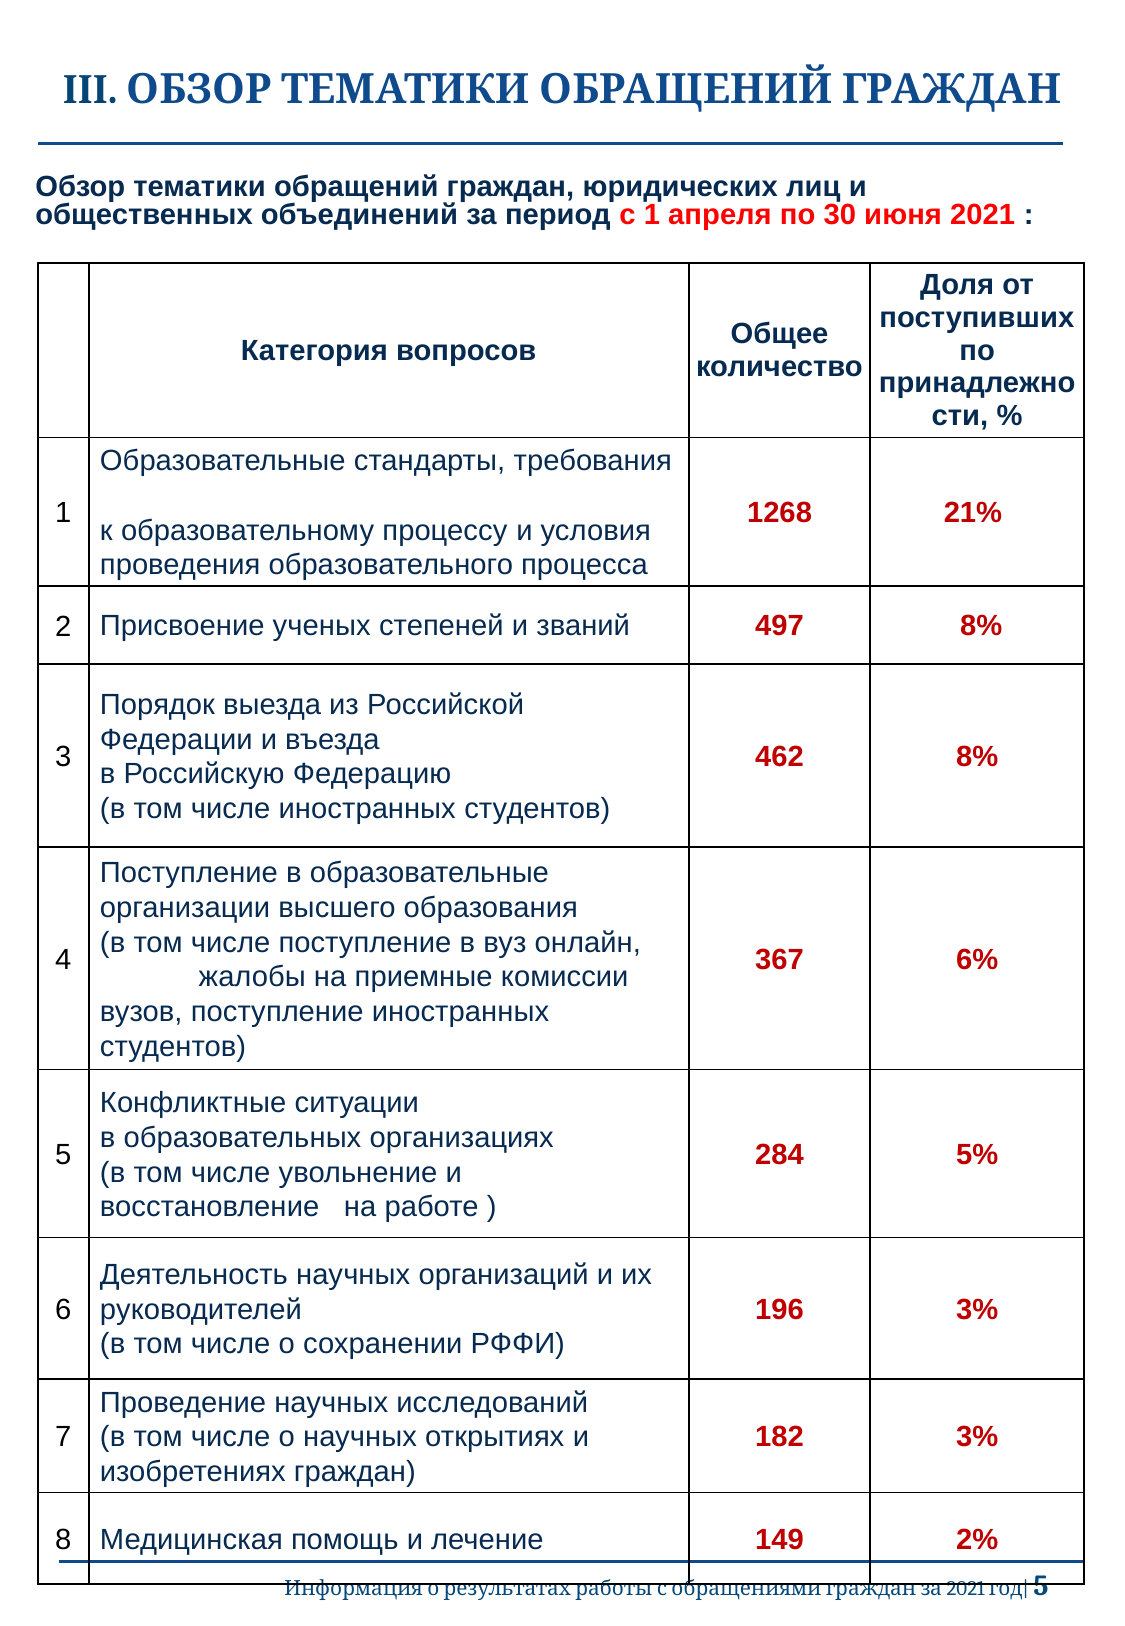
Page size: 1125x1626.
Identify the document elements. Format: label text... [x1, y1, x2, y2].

table_cell 3% [871, 1380, 1083, 1492]
table_cell 149 [690, 1493, 869, 1561]
table_header Общее количество [690, 264, 869, 437]
table_cell 1268 [690, 438, 869, 585]
table_cell Медицинская помощь и лечение [90, 1562, 688, 1583]
table_cell 1 [39, 438, 88, 585]
table_cell Присвоение ученых степеней и званий [90, 587, 688, 663]
table_cell Образовательные стандарты, требования к образовательному процессу и условия проведения образовательного процесса [90, 438, 688, 585]
table_cell 367 [690, 848, 869, 1069]
text_box Обзор тематики обращений граждан, юридических лиц и общественных объединений за период с 1 апреля по 30 июня 2021 : [20, 167, 1105, 238]
text_box Информация о результатах работы с обращениями граждан за 2021 год| 5 [239, 1585, 1064, 1609]
table_cell 3% [871, 1238, 1083, 1378]
table_cell 2% [871, 1562, 1083, 1583]
table_cell 462 [690, 665, 869, 846]
table_cell 8% [871, 665, 1083, 846]
table_cell 2% [871, 1493, 1083, 1561]
table_header Категория вопросов [90, 264, 688, 437]
table_cell 21% [871, 438, 1083, 585]
table_cell 2 [39, 587, 88, 663]
table_cell Медицинская помощь и лечение [90, 1493, 688, 1561]
table_cell Порядок выезда из Российской Федерации и въезда в Российскую Федерацию (в том числе иностранных студентов) [90, 665, 688, 846]
table_cell 497 [690, 587, 869, 663]
table_cell 6 [39, 1238, 88, 1378]
text_box III. ОБЗОР ТЕМАТИКИ ОБРАЩЕНИЙ ГРАЖДАН [0, 53, 1125, 126]
table_cell Проведение научных исследований (в том числе о научных открытиях и изобретениях граждан) [90, 1380, 688, 1492]
table_cell 4 [39, 848, 88, 1069]
table_cell 5% [871, 1070, 1083, 1237]
table_cell 196 [690, 1238, 869, 1378]
table_cell 284 [690, 1070, 869, 1237]
table_cell 7 [39, 1380, 88, 1492]
table_cell 149 [690, 1562, 869, 1583]
table_cell 8 [39, 1493, 88, 1583]
table_cell 182 [690, 1380, 869, 1492]
table_header [39, 264, 88, 437]
table_header Доля от поступивших по принадлежности, % [871, 264, 1083, 437]
table_cell 6% [871, 848, 1083, 1069]
table_cell 3 [39, 665, 88, 846]
table_cell Поступление в образовательные организации высшего образования (в том числе поступление в вуз онлайн, жалобы на приемные комиссии вузов, поступление иностранных студентов) [90, 848, 688, 1069]
table_cell 8% [871, 587, 1083, 663]
table_cell 5 [39, 1070, 88, 1237]
table_cell Деятельность научных организаций и их руководителей (в том числе о сохранении РФФИ) [90, 1238, 688, 1378]
table_cell Конфликтные ситуации в образовательных организациях (в том числе увольнение и восстановление на работе ) [90, 1070, 688, 1237]
